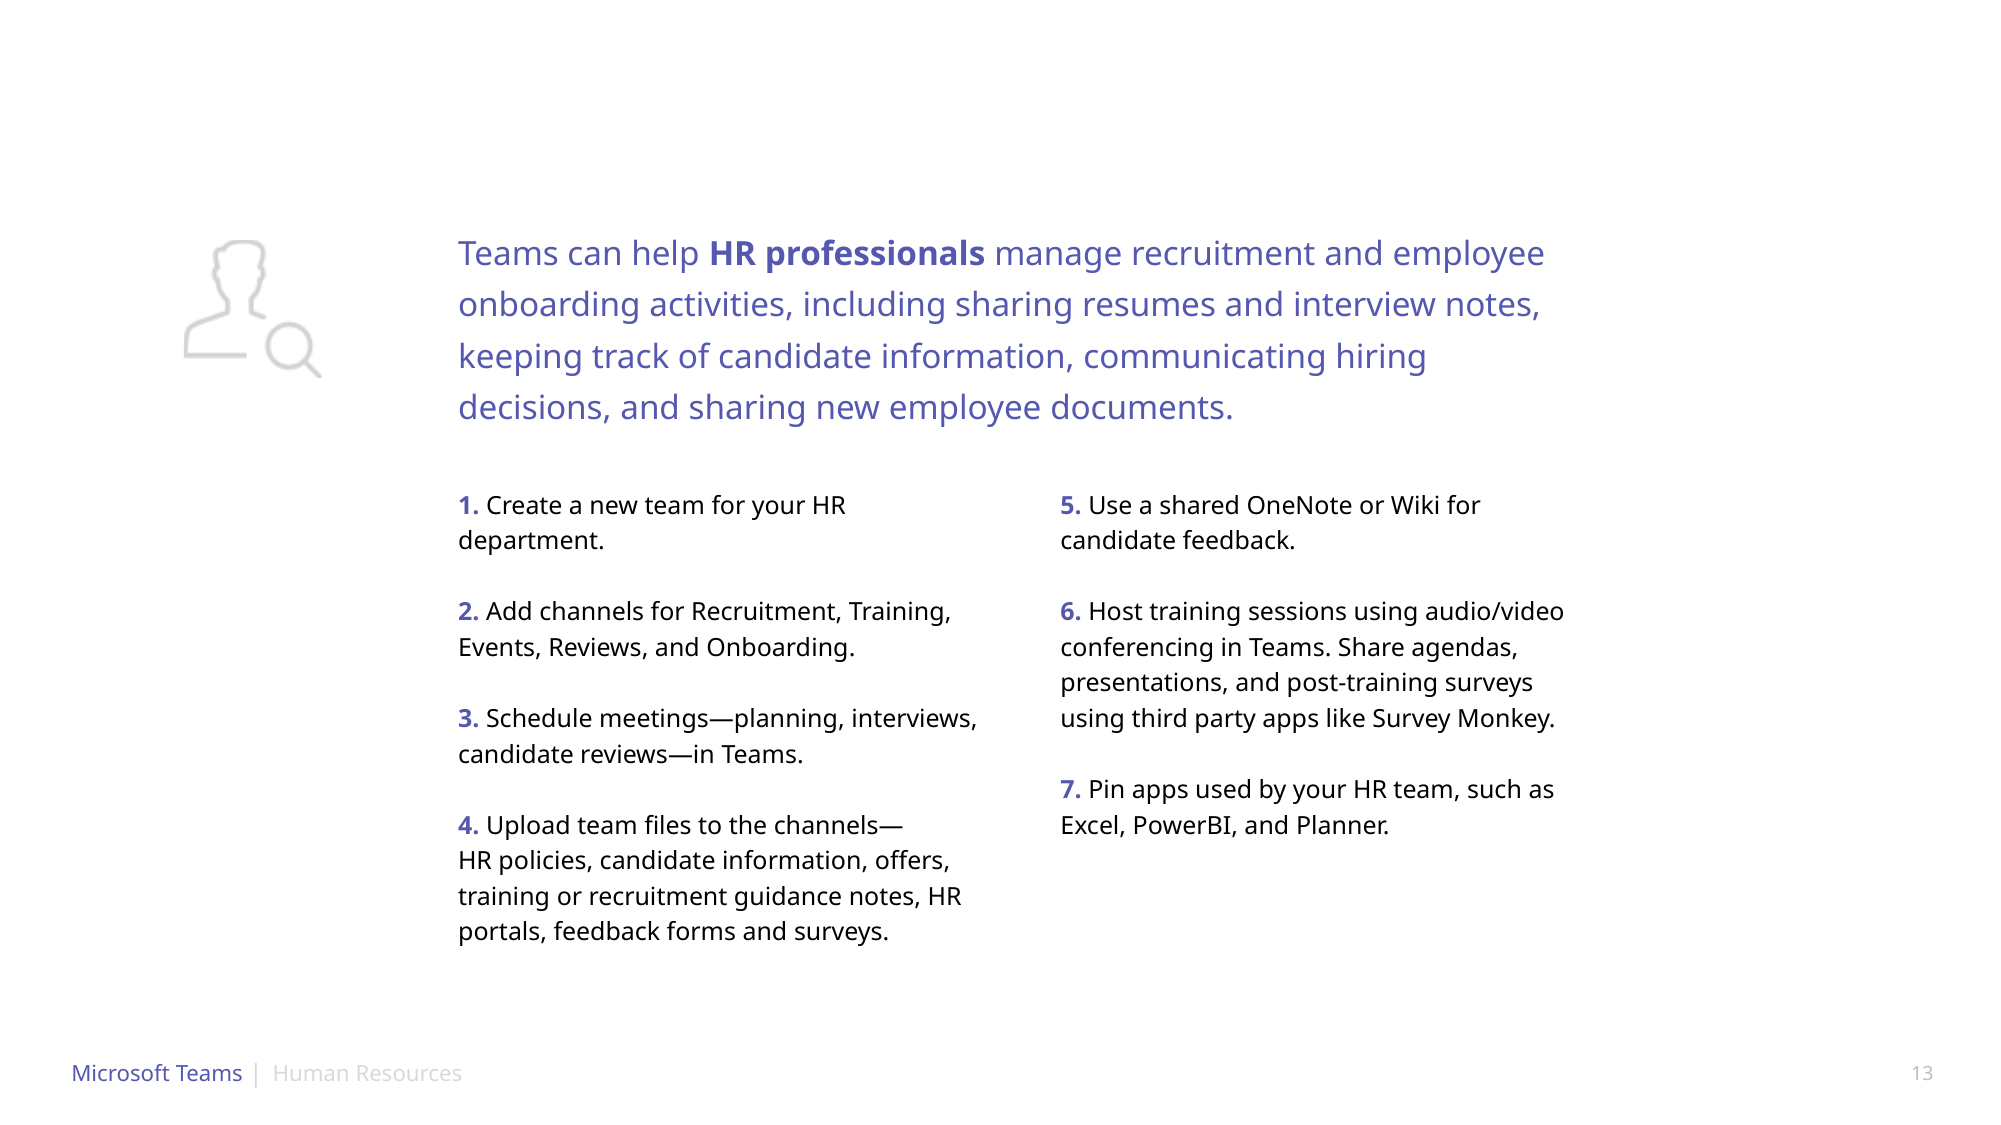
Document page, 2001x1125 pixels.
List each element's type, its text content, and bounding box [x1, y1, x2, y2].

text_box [443, 214, 1607, 918]
text_box Microsoft Teams [51, 1042, 229, 1103]
picture [183, 239, 322, 378]
text_box 13 [1890, 1042, 1955, 1103]
text_box Human Resources [252, 1042, 693, 1103]
text_box | [229, 1042, 252, 1103]
